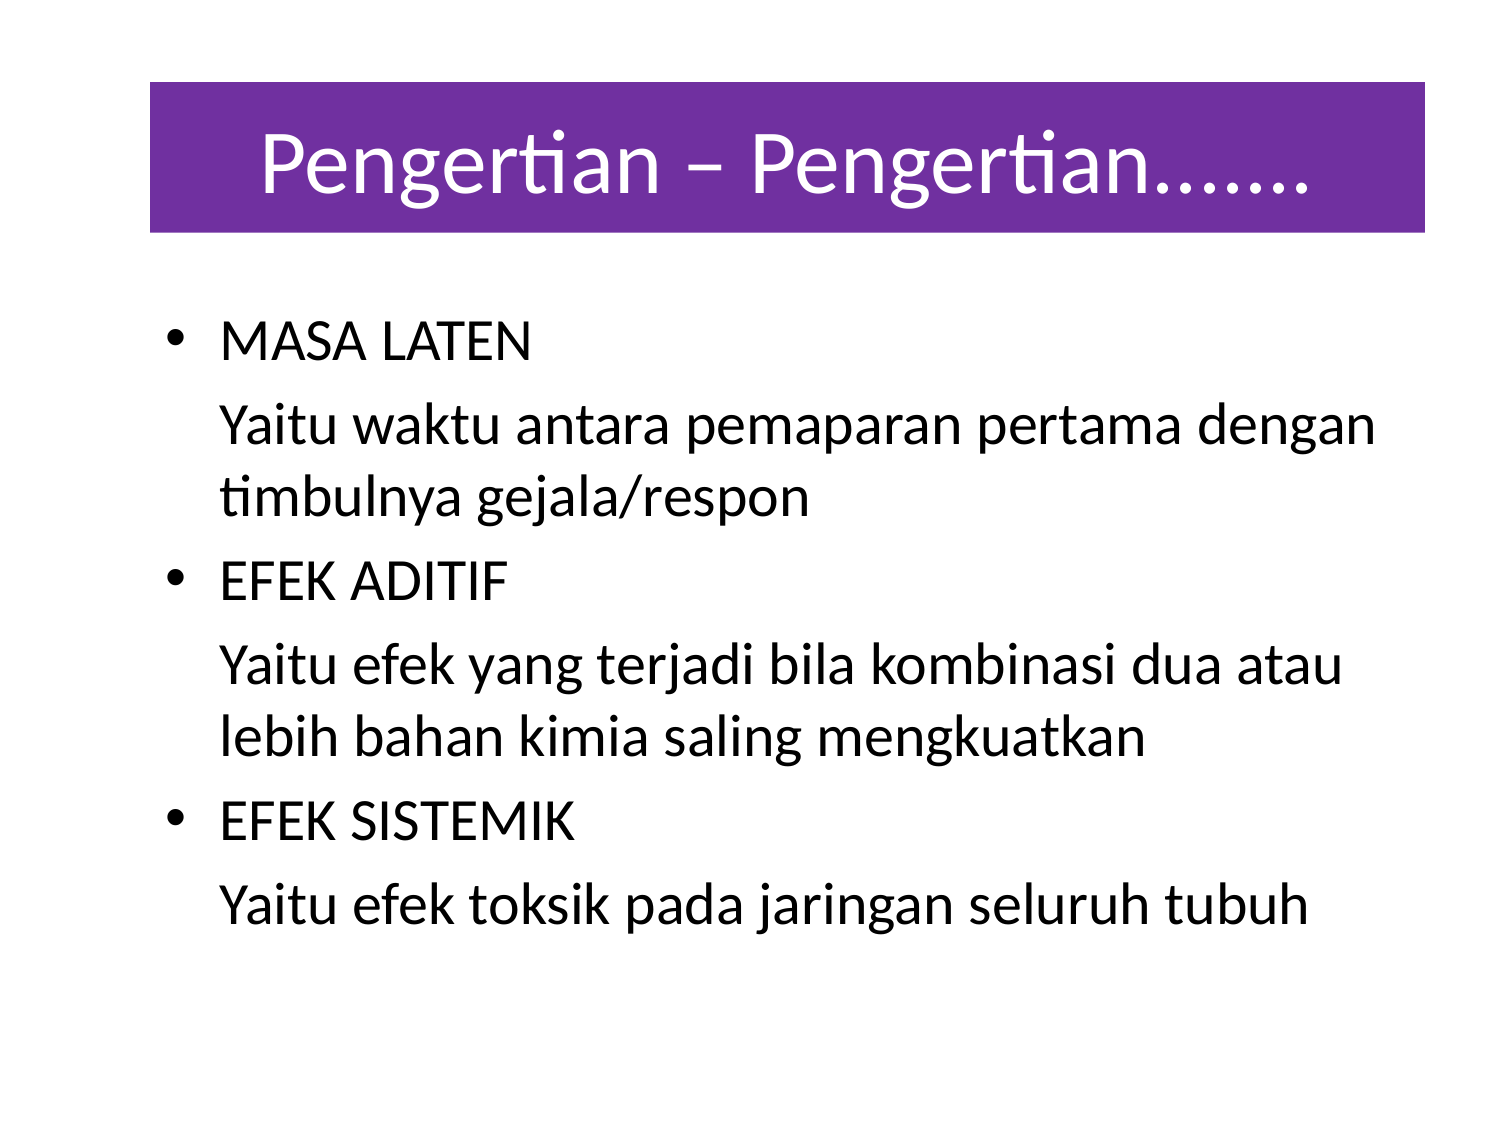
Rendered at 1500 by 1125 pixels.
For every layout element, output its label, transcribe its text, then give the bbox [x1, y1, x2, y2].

title Pengertian – Pengertian....... [150, 82, 1425, 233]
list MASA LATEN Yaitu waktu antara pemaparan pertama dengan timbulnya gejala/respon EFEK ADITIF Yaitu efek yang terjadi bila kombinasi dua atau lebih bahan kimia saling mengkuatkan EFEK SISTEMIK Yaitu efek toksik pada jaringan seluruh tubuh [150, 292, 1425, 950]
